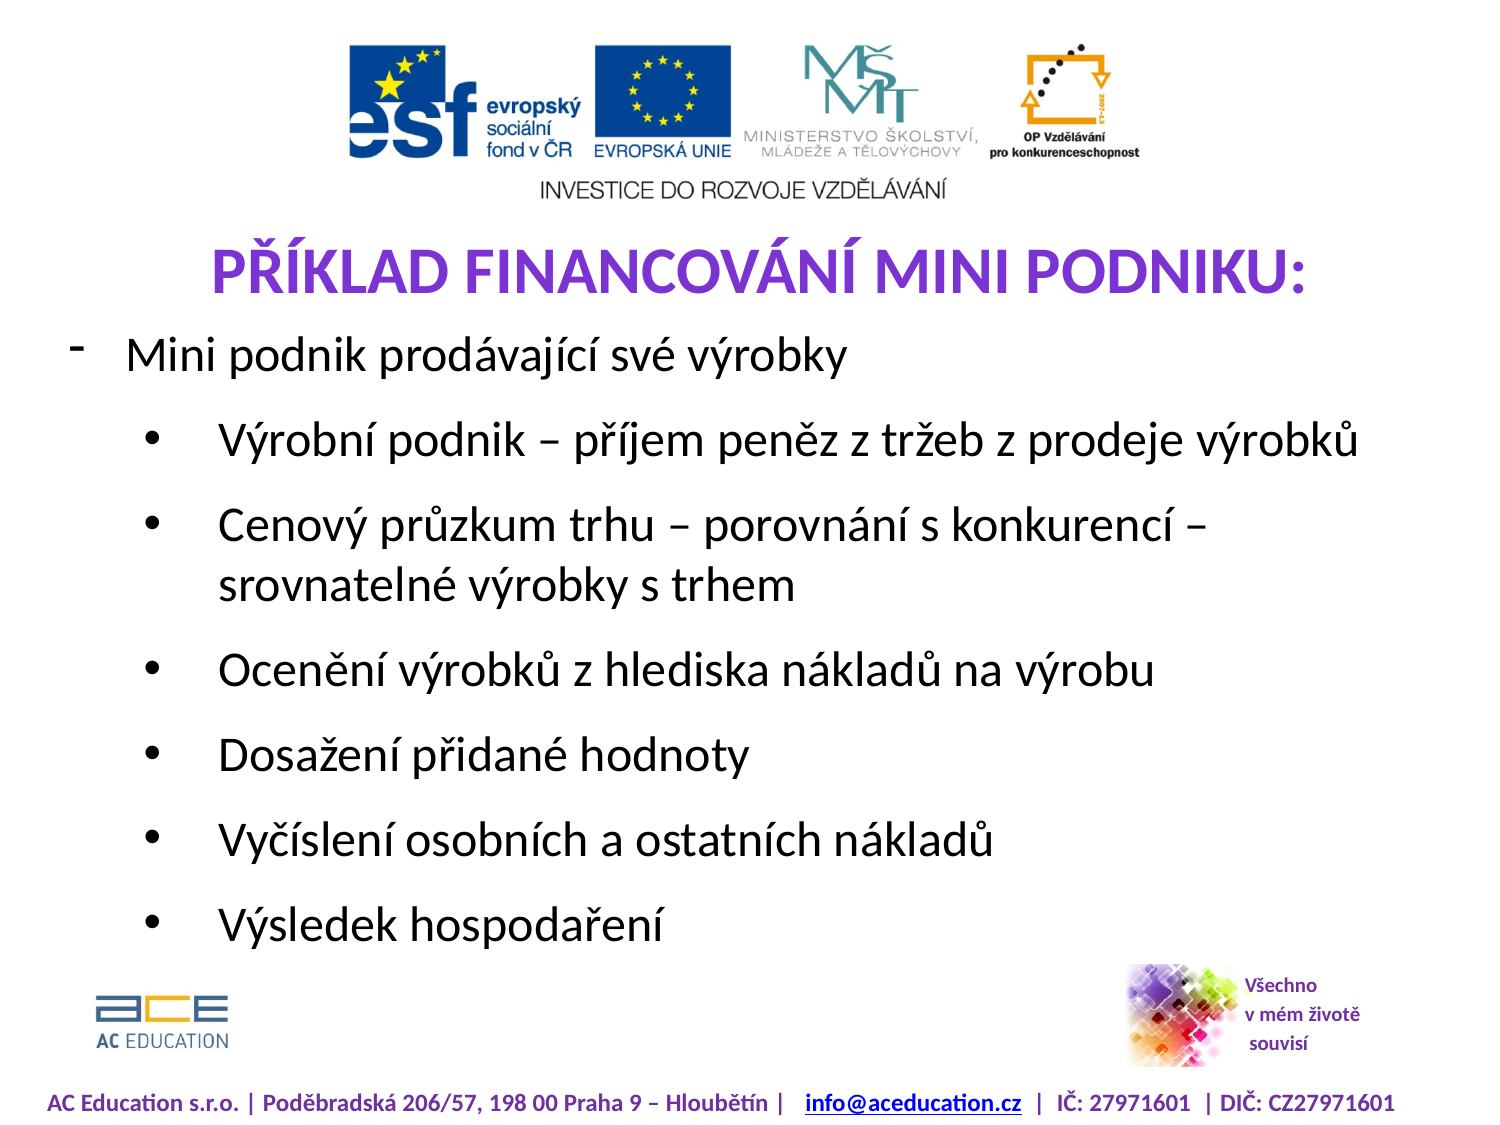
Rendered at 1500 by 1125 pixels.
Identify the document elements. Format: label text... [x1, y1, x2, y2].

picture [306, 9, 1193, 227]
text_box Příklad financování mini podniku: [53, 219, 1468, 315]
text_box AC Education s.r.o. | Poděbradská 206/57, 198 00 Praha 9 – Hloubětín | info@aceducation.cz | IČ: 27971601 | DIČ: CZ27971601 [32, 1079, 1468, 1125]
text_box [1125, 960, 1386, 1080]
text_box Mini podnik prodávající své výrobky Výrobní podnik – příjem peněz z tržeb z prodeje výrobků Cenový průzkum trhu – porovnání s konkurencí – srovnatelné výrobky s trhem Ocenění výrobků z hlediska nákladů na výrobu Dosažení přidané hodnoty Vyčíslení osobních a ostatních nákladů Výsledek hospodaření [53, 314, 1436, 1090]
picture [52, 974, 270, 1070]
